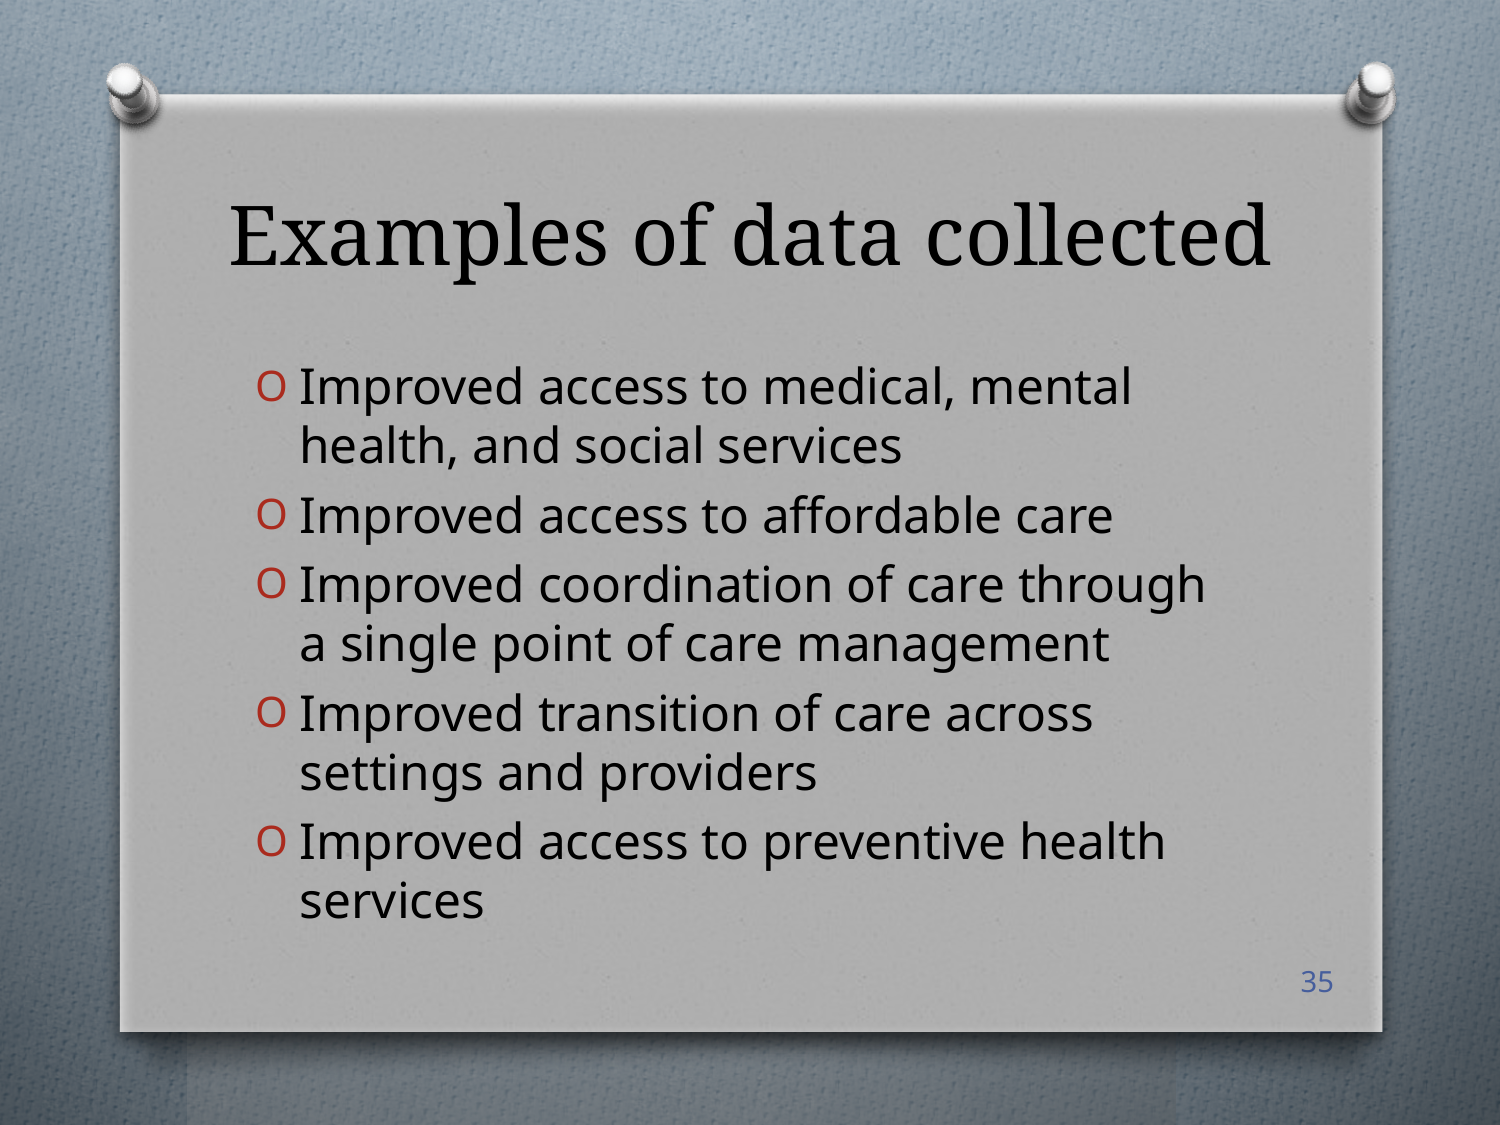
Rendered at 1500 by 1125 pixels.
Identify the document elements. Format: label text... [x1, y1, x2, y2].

picture [75, 29, 198, 153]
slide_number 35 [1258, 952, 1350, 1013]
picture [1317, 35, 1439, 156]
title Examples of data collected [179, 134, 1323, 332]
list Improved access to medical, mental health, and social services Improved access to affordable care Improved coordination of care through a single point of care management Improved transition of care across settings and providers Improved access to preventive health services [240, 347, 1257, 939]
